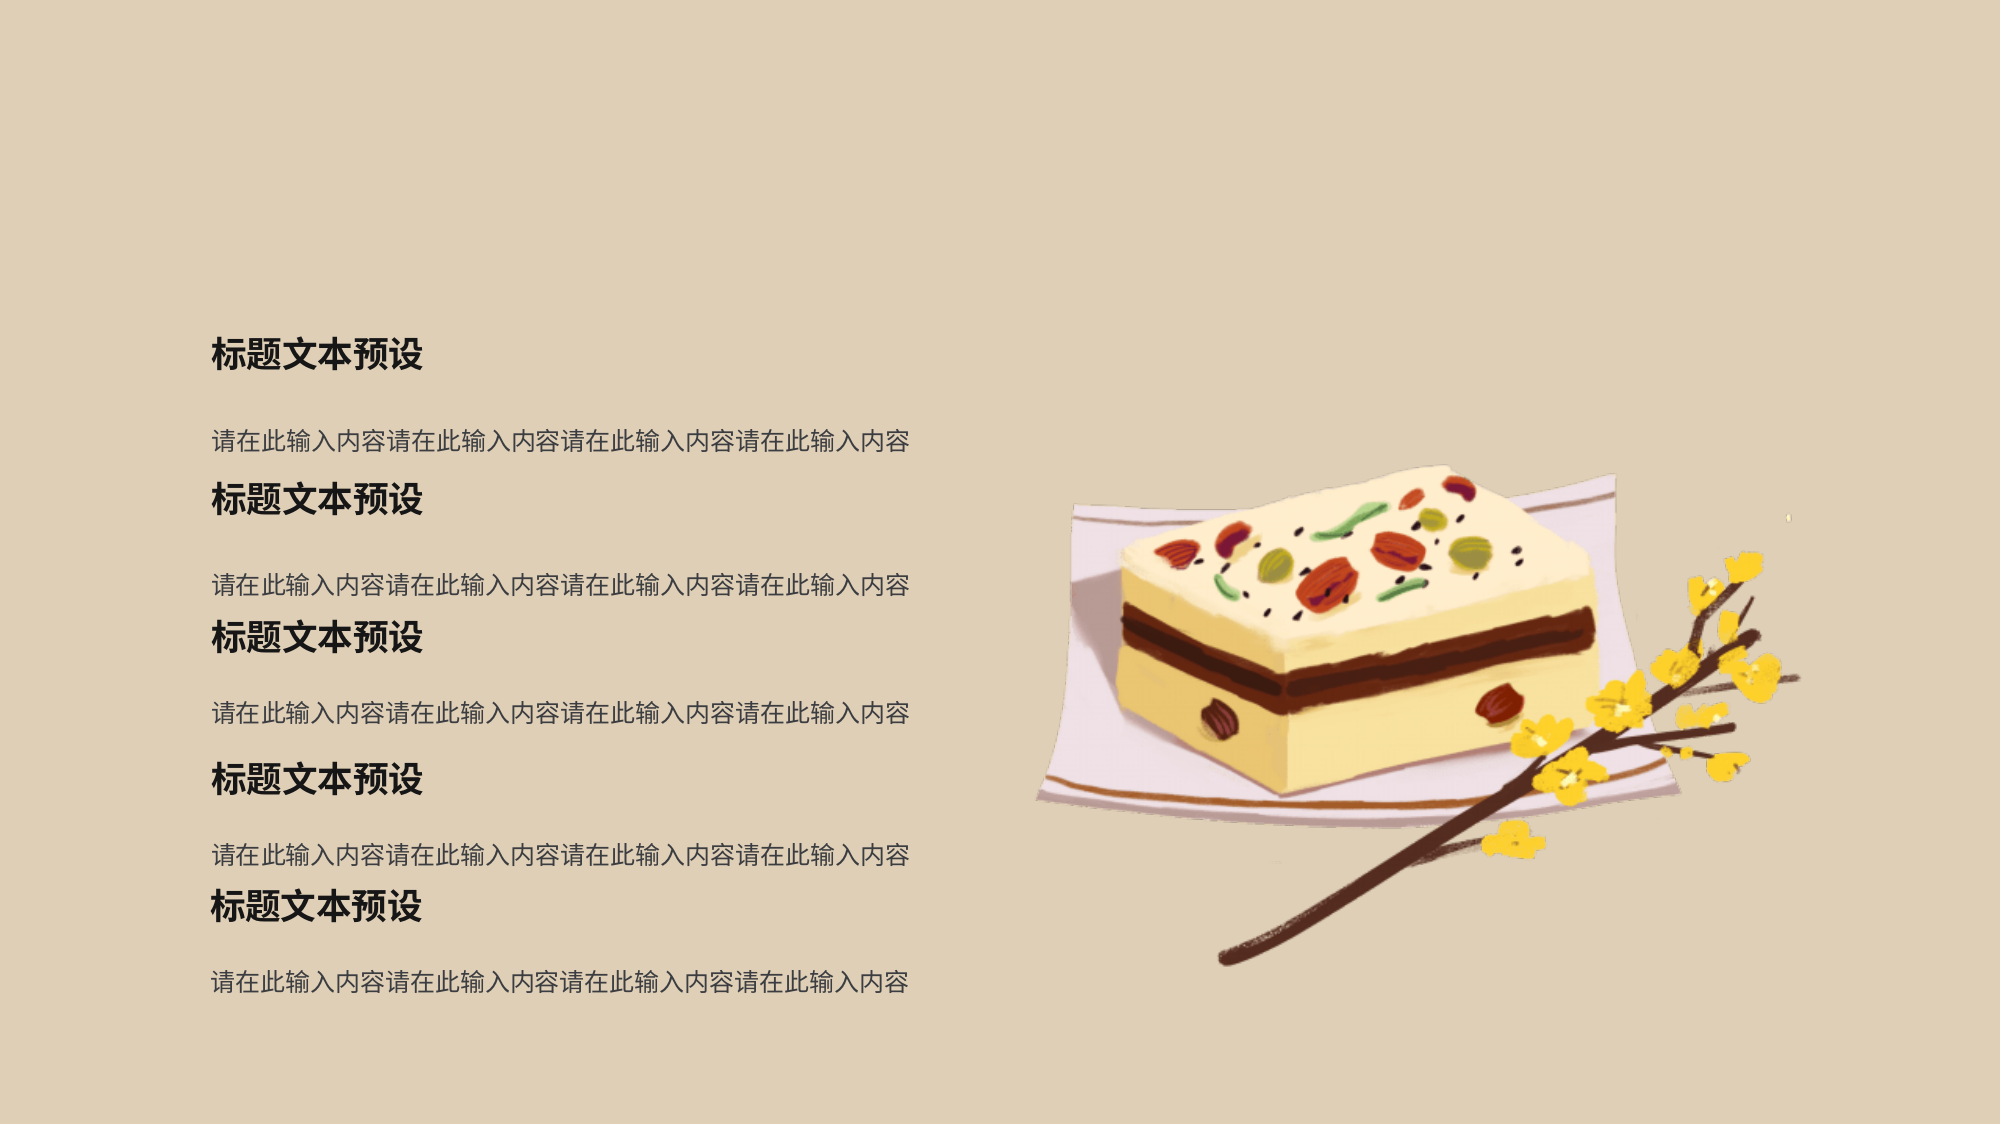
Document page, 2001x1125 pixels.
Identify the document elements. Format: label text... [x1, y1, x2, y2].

text_box 标题文本预设 [196, 324, 557, 383]
picture [0, 0, 2001, 1125]
text_box 请在此输入内容请在此输入内容请在此输入内容请在此输入内容 [196, 532, 961, 625]
text_box 标题文本预设 [196, 469, 557, 528]
text_box 请在此输入内容请在此输入内容请在此输入内容请在此输入内容 [196, 388, 961, 480]
text_box 标题文本预设 [196, 607, 557, 666]
text_box 请在此输入内容请在此输入内容请在此输入内容请在此输入内容 [196, 802, 961, 894]
text_box 标题文本预设 [195, 876, 556, 935]
text_box 标题文本预设 [196, 748, 557, 807]
text_box 请在此输入内容请在此输入内容请在此输入内容请在此输入内容 [195, 929, 961, 1021]
text_box 请在此输入内容请在此输入内容请在此输入内容请在此输入内容 [196, 660, 961, 752]
